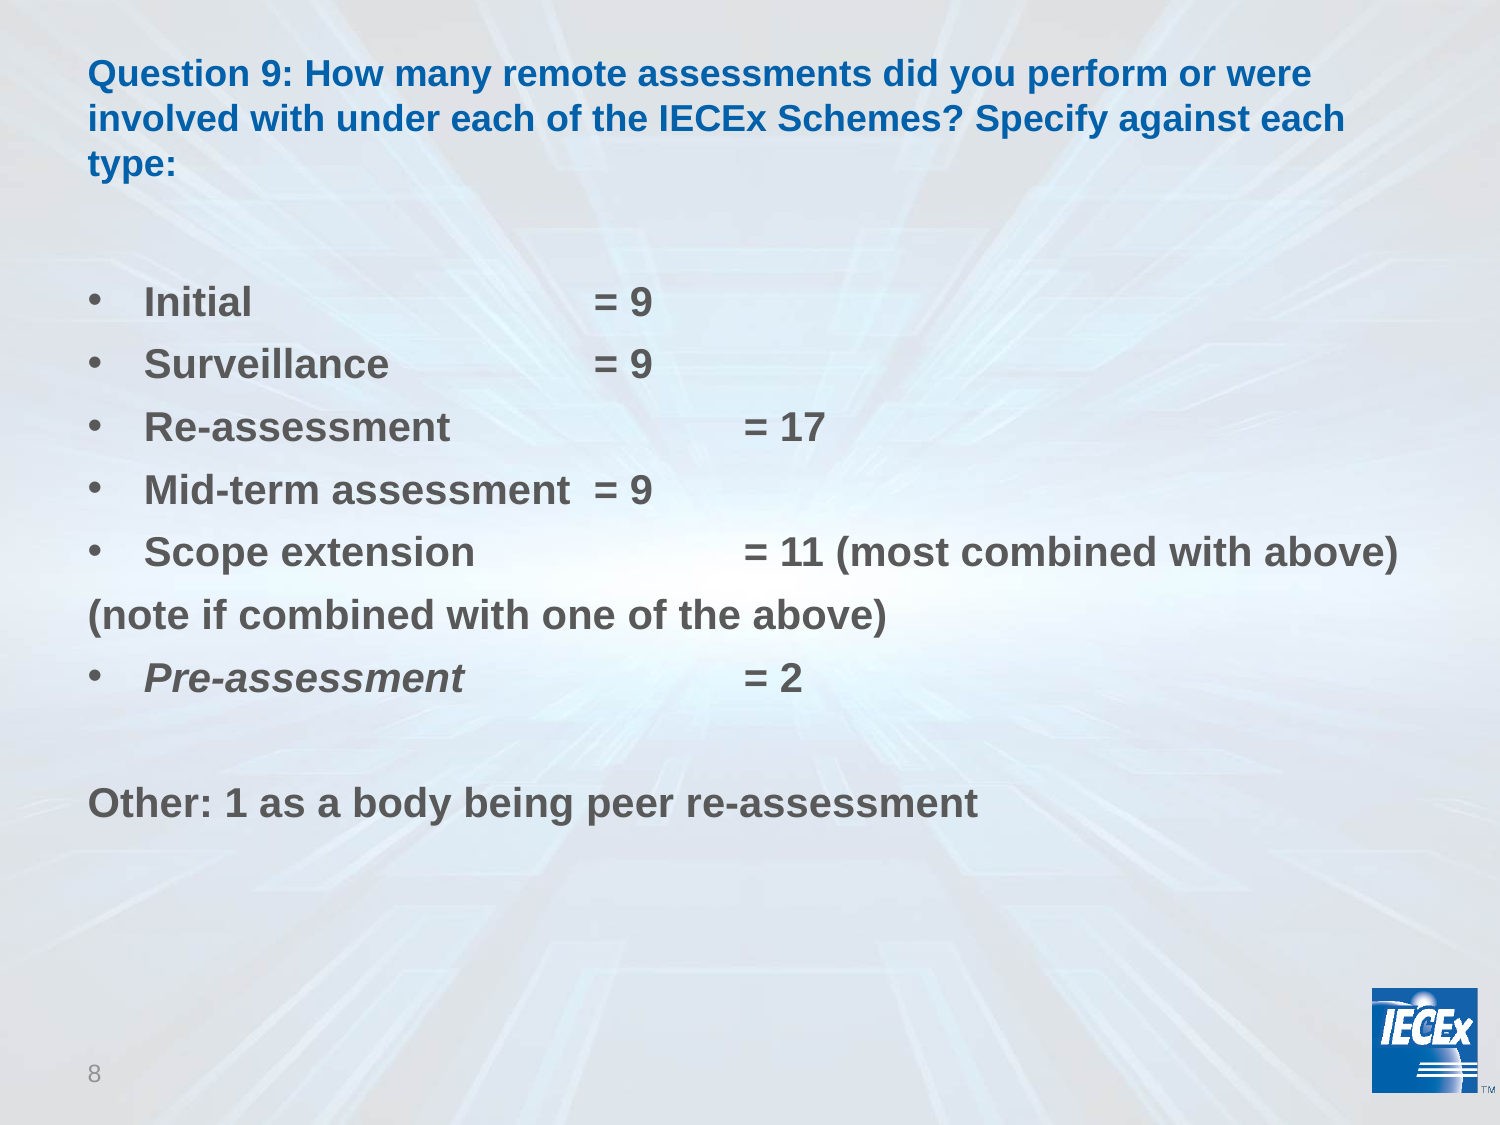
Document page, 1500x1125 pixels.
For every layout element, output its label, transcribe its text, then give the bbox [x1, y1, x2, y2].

list Initial = 9 Surveillance = 9 Re-assessment = 17 Mid-term assessment = 9 Scope extension = 11 (most combined with above) (note if combined with one of the above) Pre-assessment = 2 Other: 1 as a body being peer re-assessment [72, 267, 1432, 993]
title Question 9: How many remote assessments did you perform or were involved with under each of the IECEx Schemes? Specify against each type: [72, 30, 1431, 249]
picture [0, 0, 1500, 1125]
slide_number 8 [72, 1042, 203, 1103]
